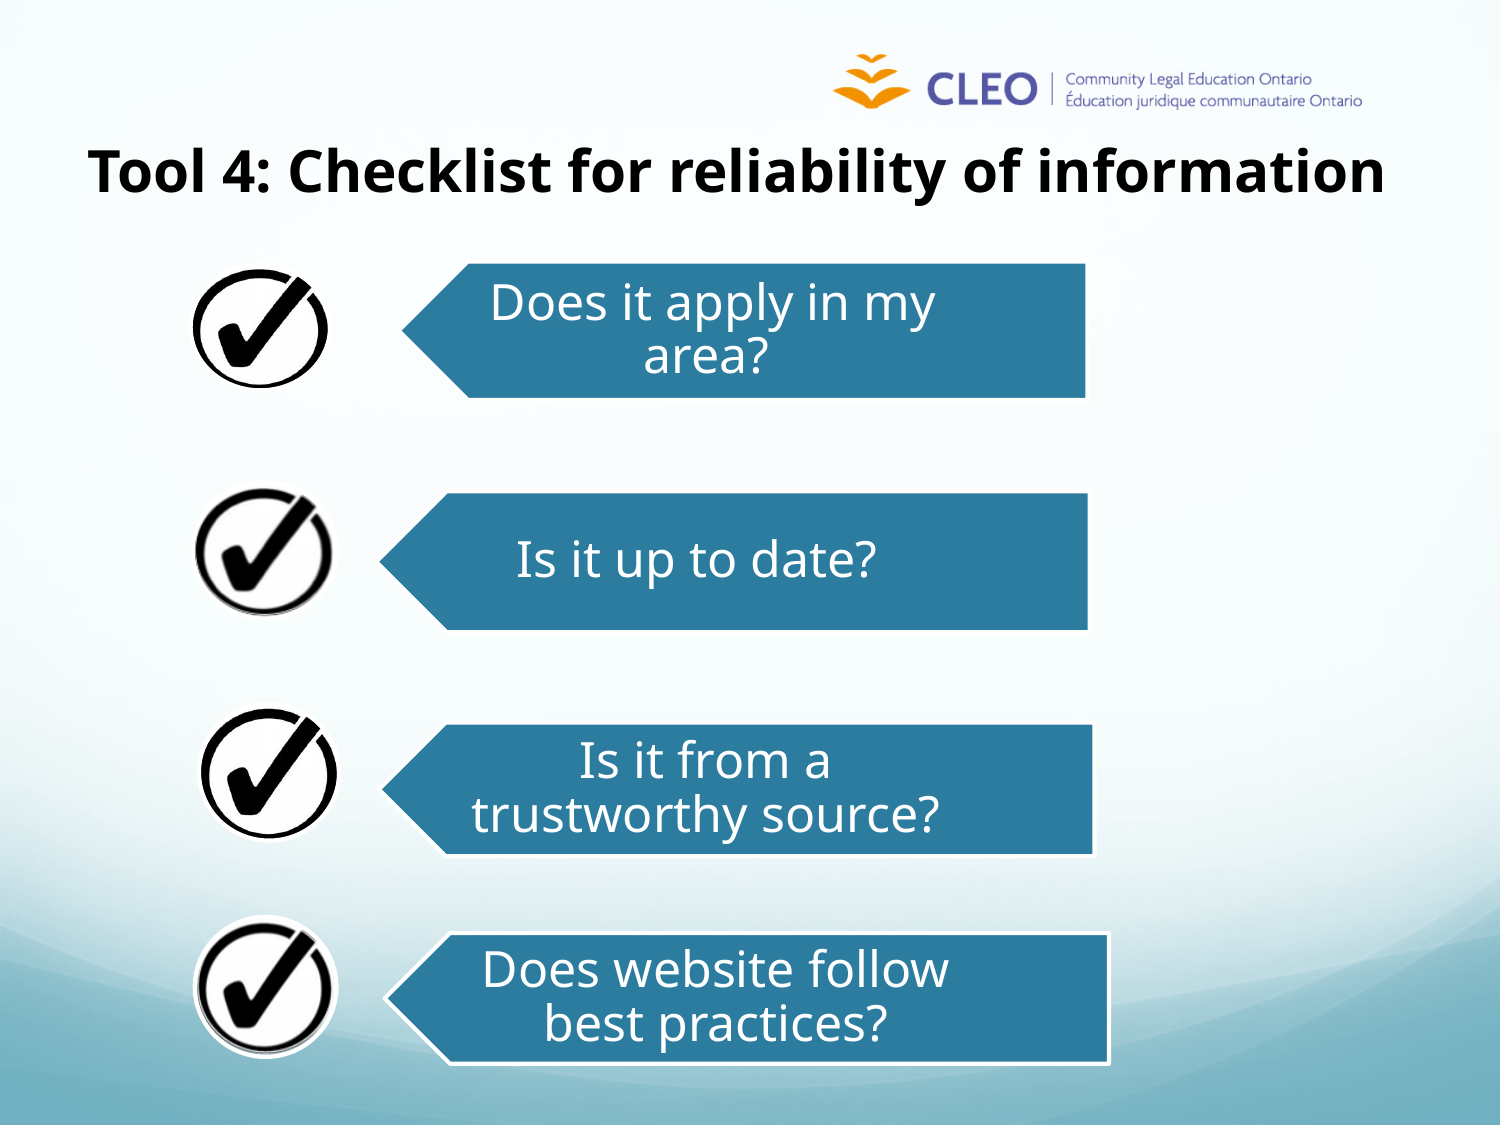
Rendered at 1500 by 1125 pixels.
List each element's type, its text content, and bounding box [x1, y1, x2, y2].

picture [833, 54, 1362, 110]
text_box [57, 221, 1421, 657]
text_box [0, 257, 1267, 1065]
text_box Tool 4: Checklist for reliability of information [72, 126, 1421, 212]
